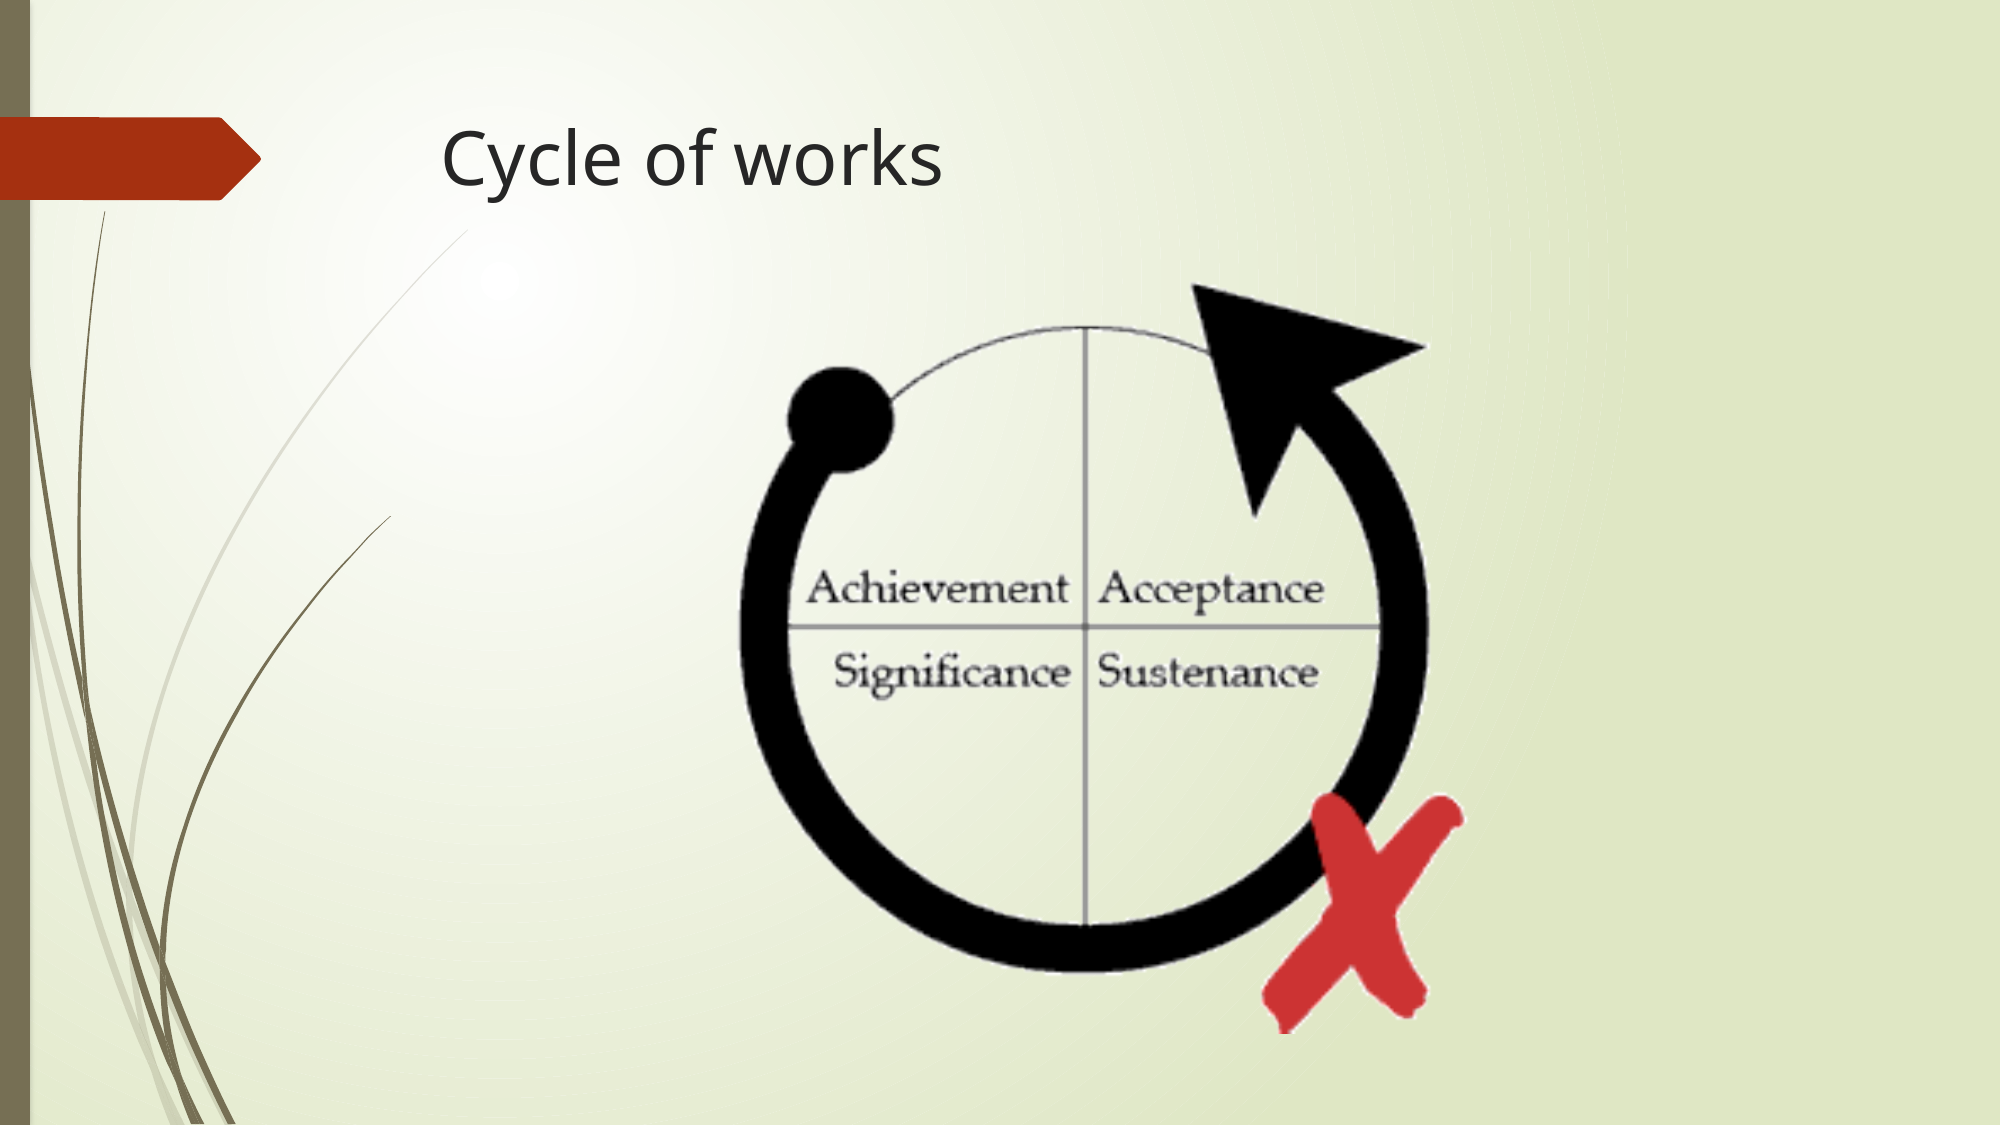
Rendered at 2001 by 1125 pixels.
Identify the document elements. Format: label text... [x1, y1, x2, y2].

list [681, 222, 1493, 1034]
title Cycle of works [425, 102, 1888, 313]
